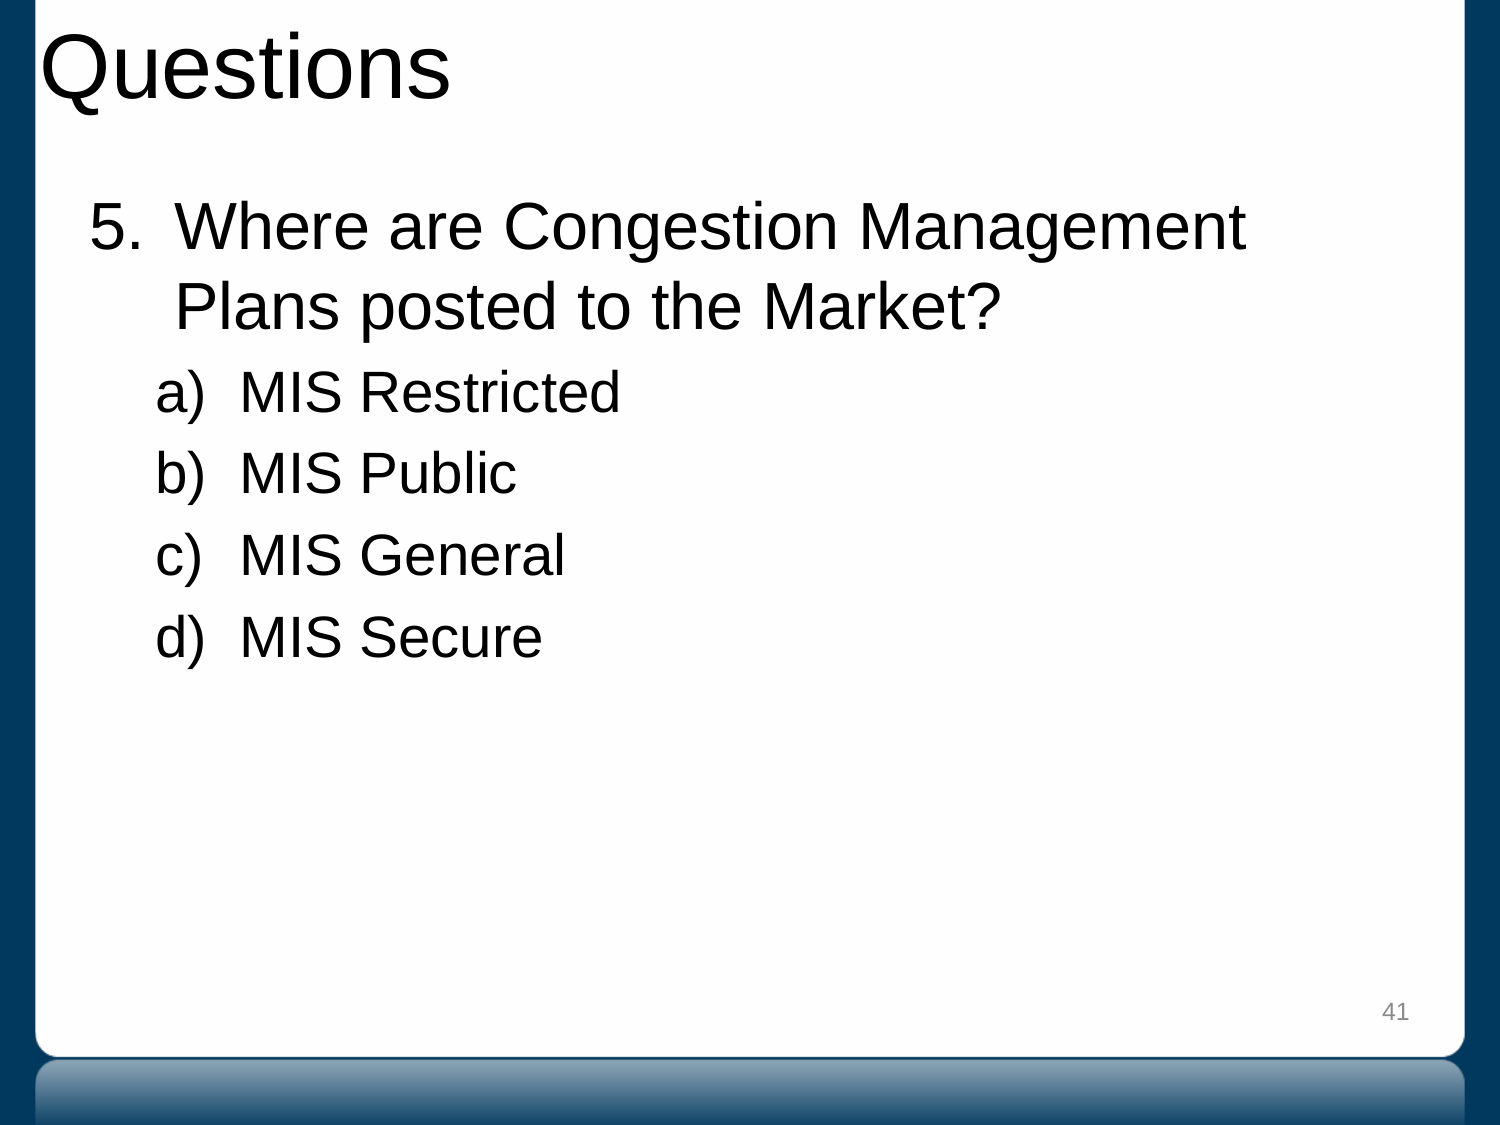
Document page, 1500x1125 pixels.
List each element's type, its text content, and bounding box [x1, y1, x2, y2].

picture [35, 0, 1465, 1125]
title Questions [24, 0, 1450, 113]
slide_number 41 [1074, 980, 1425, 1041]
list Where are Congestion Management Plans posted to the Market? MIS Restricted MIS Public MIS General MIS Secure [75, 174, 1425, 950]
